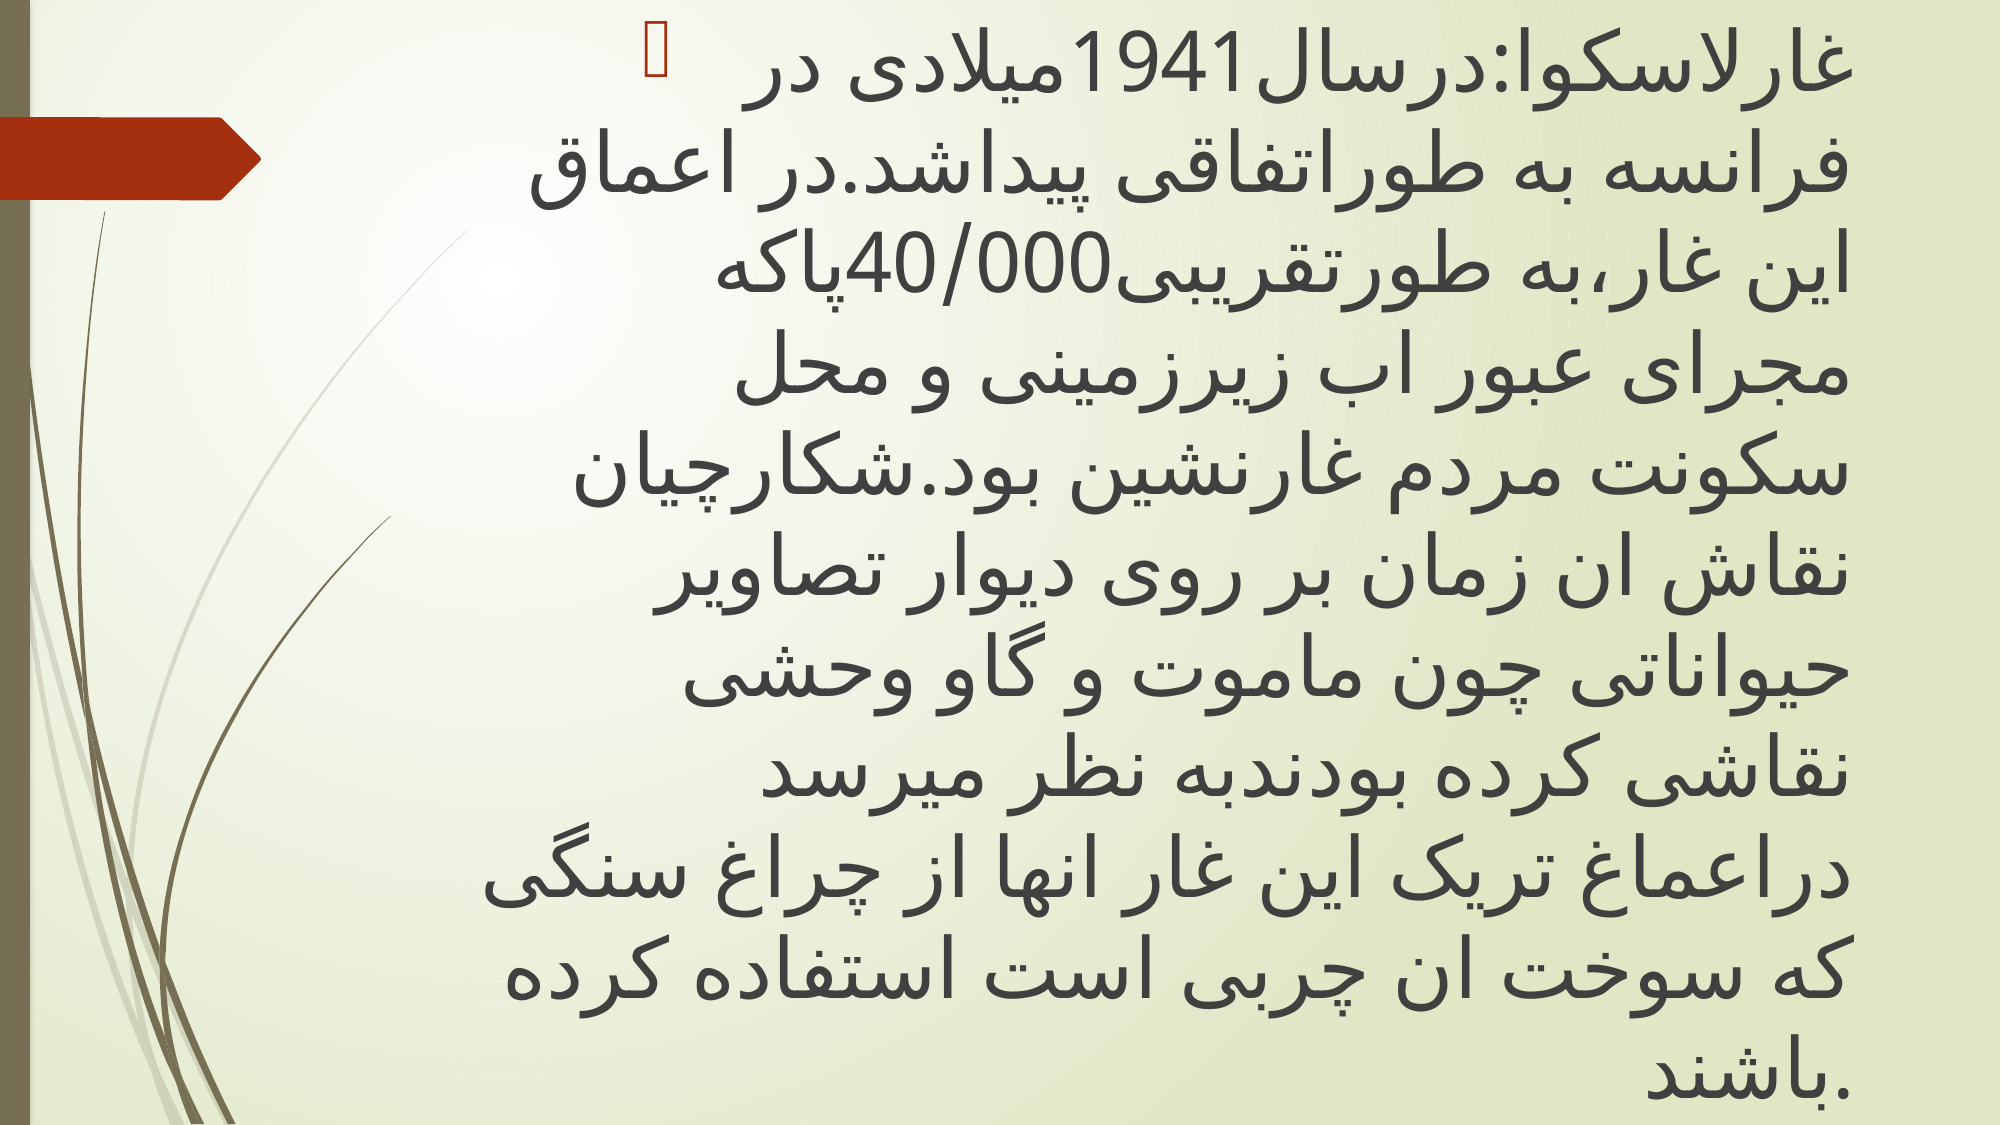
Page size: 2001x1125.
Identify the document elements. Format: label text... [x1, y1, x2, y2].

list غارلاسکوا:درسال1941میلادی در فرانسه به طوراتفاقی پیداشد.در اعماق این غار،به طورتقریبی40/000پاکه مجرای عبور اب زیرزمینی و محل سکونت مردم غارنشین بود.شکارچیان نقاش ان زمان بر روی دیوار تصاویر حیواناتی چون ماموت و گاو وحشی نقاشی کرده بودندبه نظر میرسد دراعماغ تریک این غار انها از چراغ سنگی که سوخت ان چربی است استفاده کرده باشند. [407, 0, 1871, 1125]
